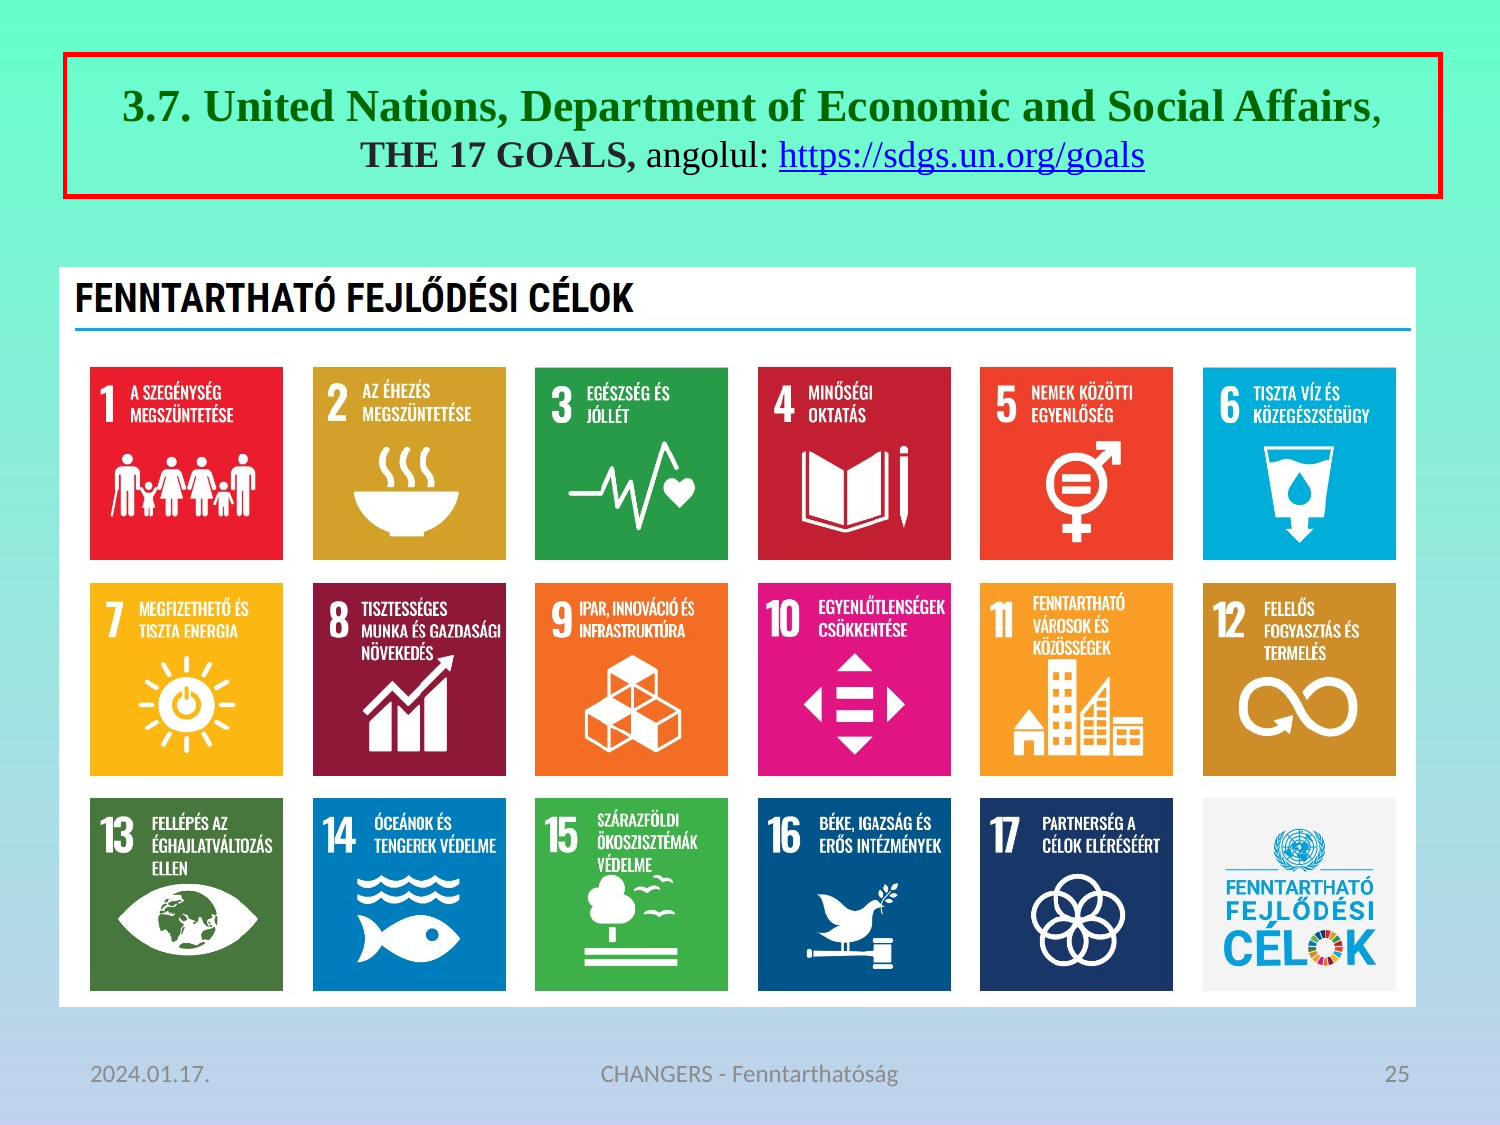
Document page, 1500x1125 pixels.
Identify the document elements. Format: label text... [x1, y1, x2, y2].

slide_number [75, 1042, 425, 1103]
picture [59, 266, 1416, 1007]
footer CHANGERS - Fenntarthatóság [512, 1042, 988, 1103]
text_box 3.7. United Nations, Department of Economic and Social Affairs, THE 17 GOALS, angolul: https://sdgs.un.org/goals [64, 54, 1441, 197]
slide_number 25 [1074, 1042, 1425, 1103]
